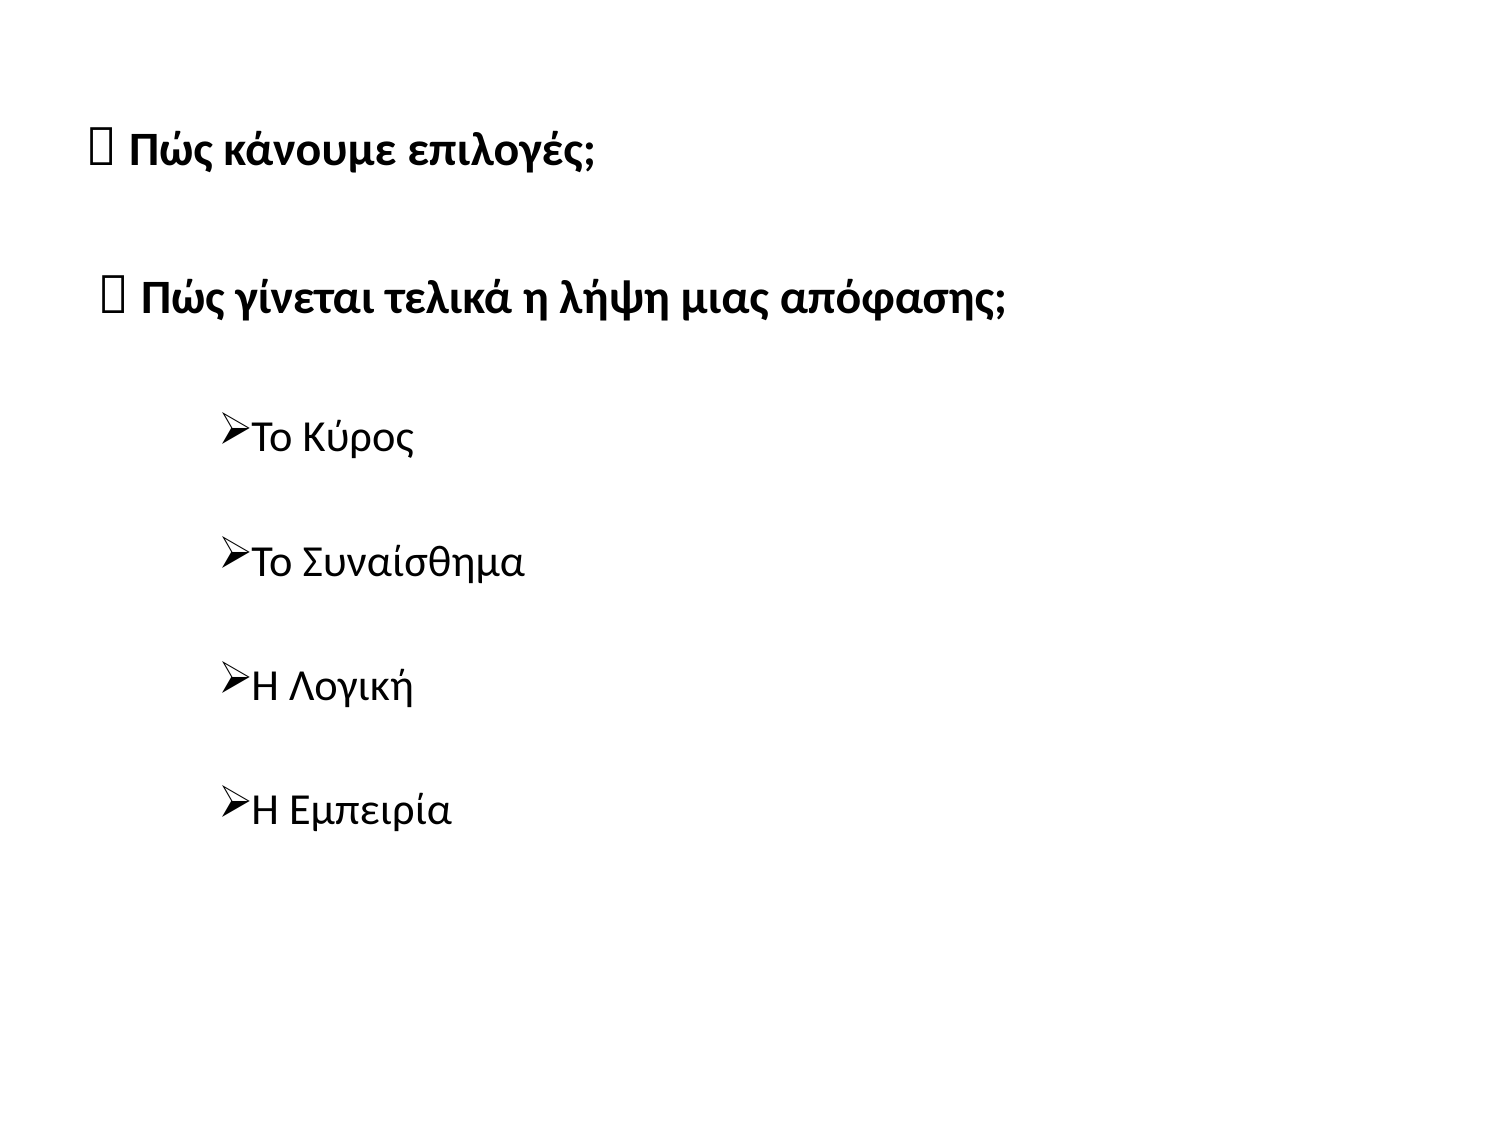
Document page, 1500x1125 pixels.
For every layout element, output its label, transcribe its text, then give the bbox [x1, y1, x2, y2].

list  Πώς κάνουμε επιλογές;  Πώς γίνεται τελικά η λήψη μιας απόφασης; Το Κύρος Το Συναίσθημα Η Λογική Η Εμπειρία [70, 105, 1421, 848]
